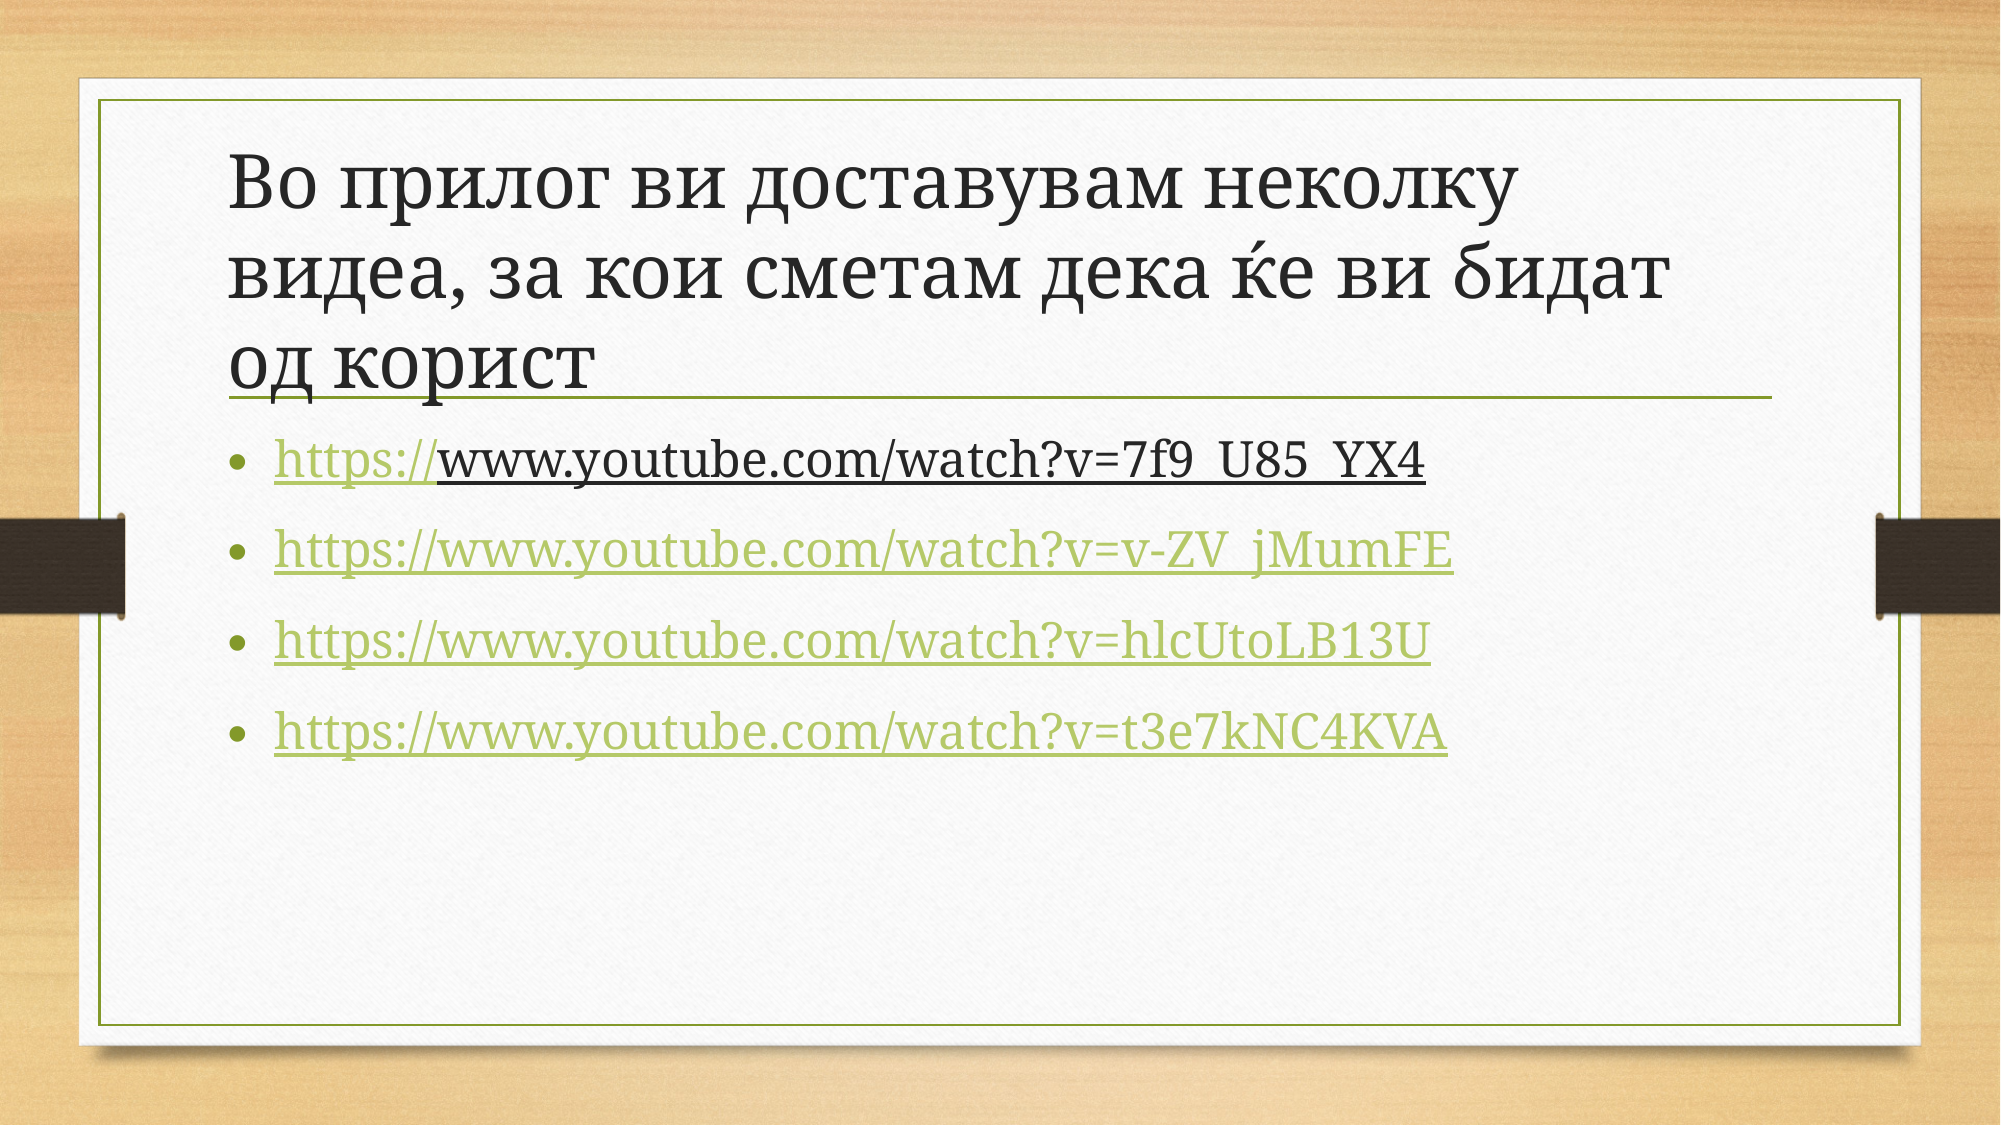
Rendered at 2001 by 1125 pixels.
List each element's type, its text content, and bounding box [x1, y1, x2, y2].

picture [0, 0, 2001, 1125]
title Во прилог ви доставувам неколку видеа, за кои сметам дека ќе ви бидат од корист [212, 161, 1788, 375]
list https://www.youtube.com/watch?v=7f9_U85_YX4 https://www.youtube.com/watch?v=v-ZV_jMumFE https://www.youtube.com/watch?v=hlcUtoLB13U https://www.youtube.com/watch?v=t3e7kNC4KVA [212, 419, 1788, 964]
